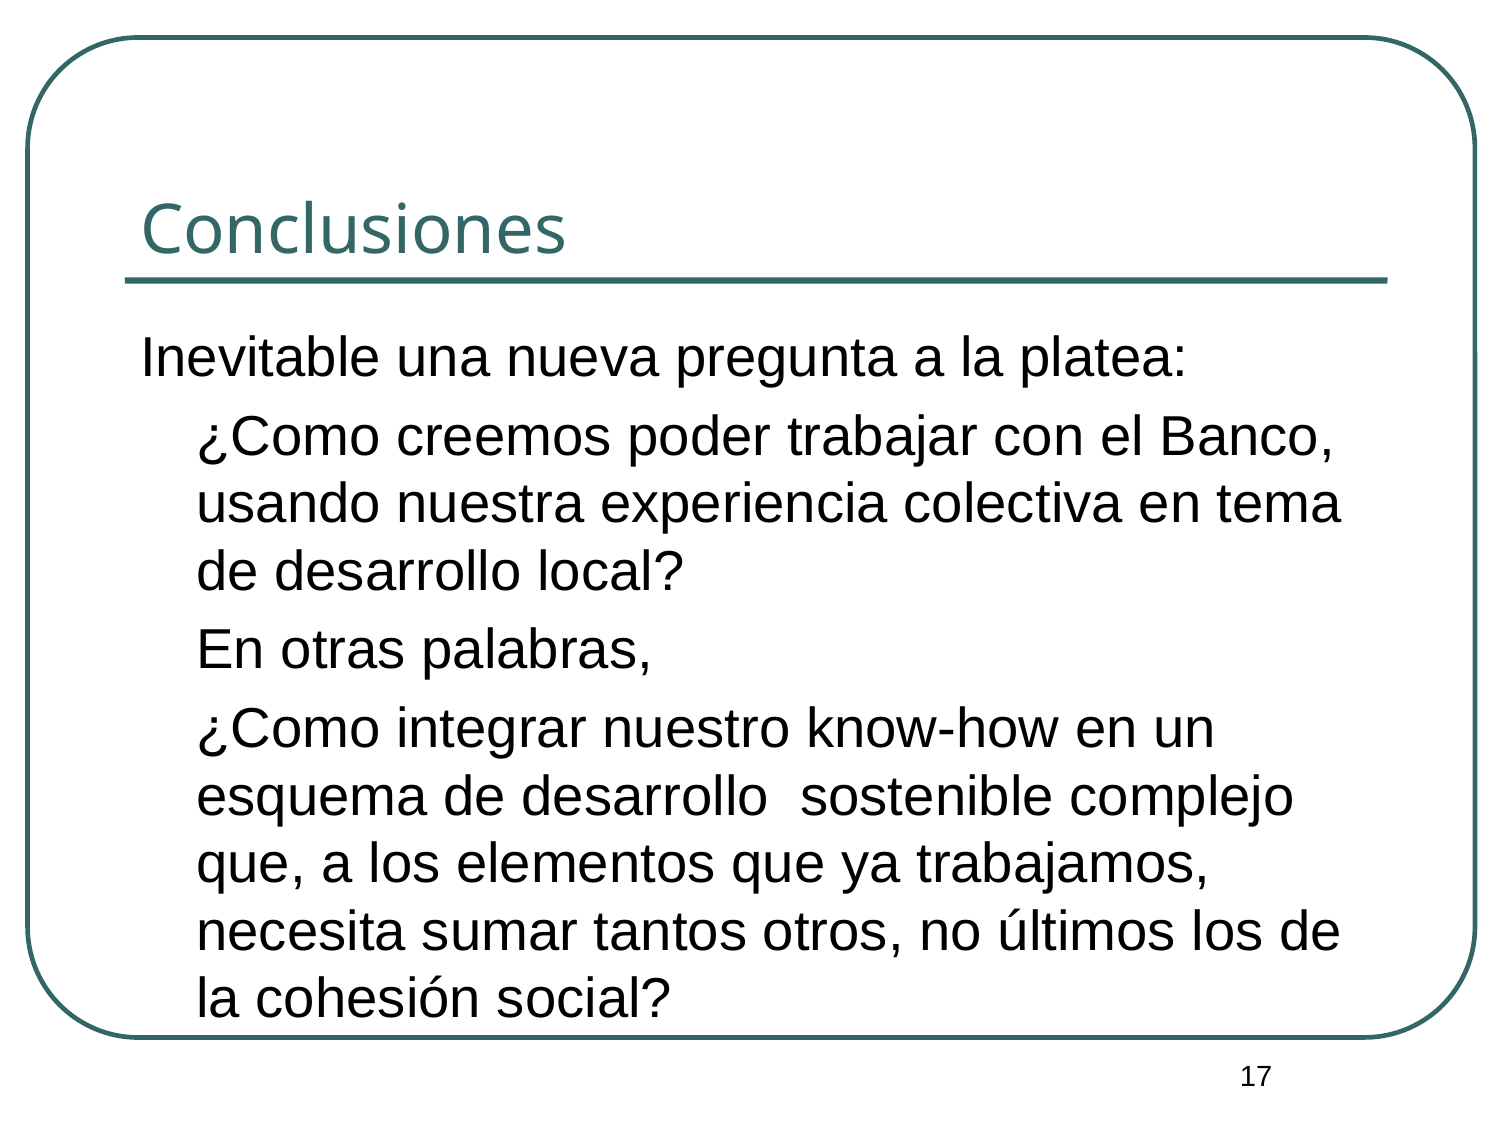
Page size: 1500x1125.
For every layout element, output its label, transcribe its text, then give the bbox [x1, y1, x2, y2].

slide_number 17 [1124, 1049, 1388, 1125]
title Conclusiones [124, 87, 1388, 276]
list Inevitable una nueva pregunta a la platea: ¿Como creemos poder trabajar con el Banco, usando nuestra experiencia colectiva en tema de desarrollo local? En otras palabras, ¿Como integrar nuestro know-how en un esquema de desarrollo sostenible complejo que, a los elementos que ya trabajamos, necesita sumar tantos otros, no últimos los de la cohesión social? [124, 312, 1388, 976]
